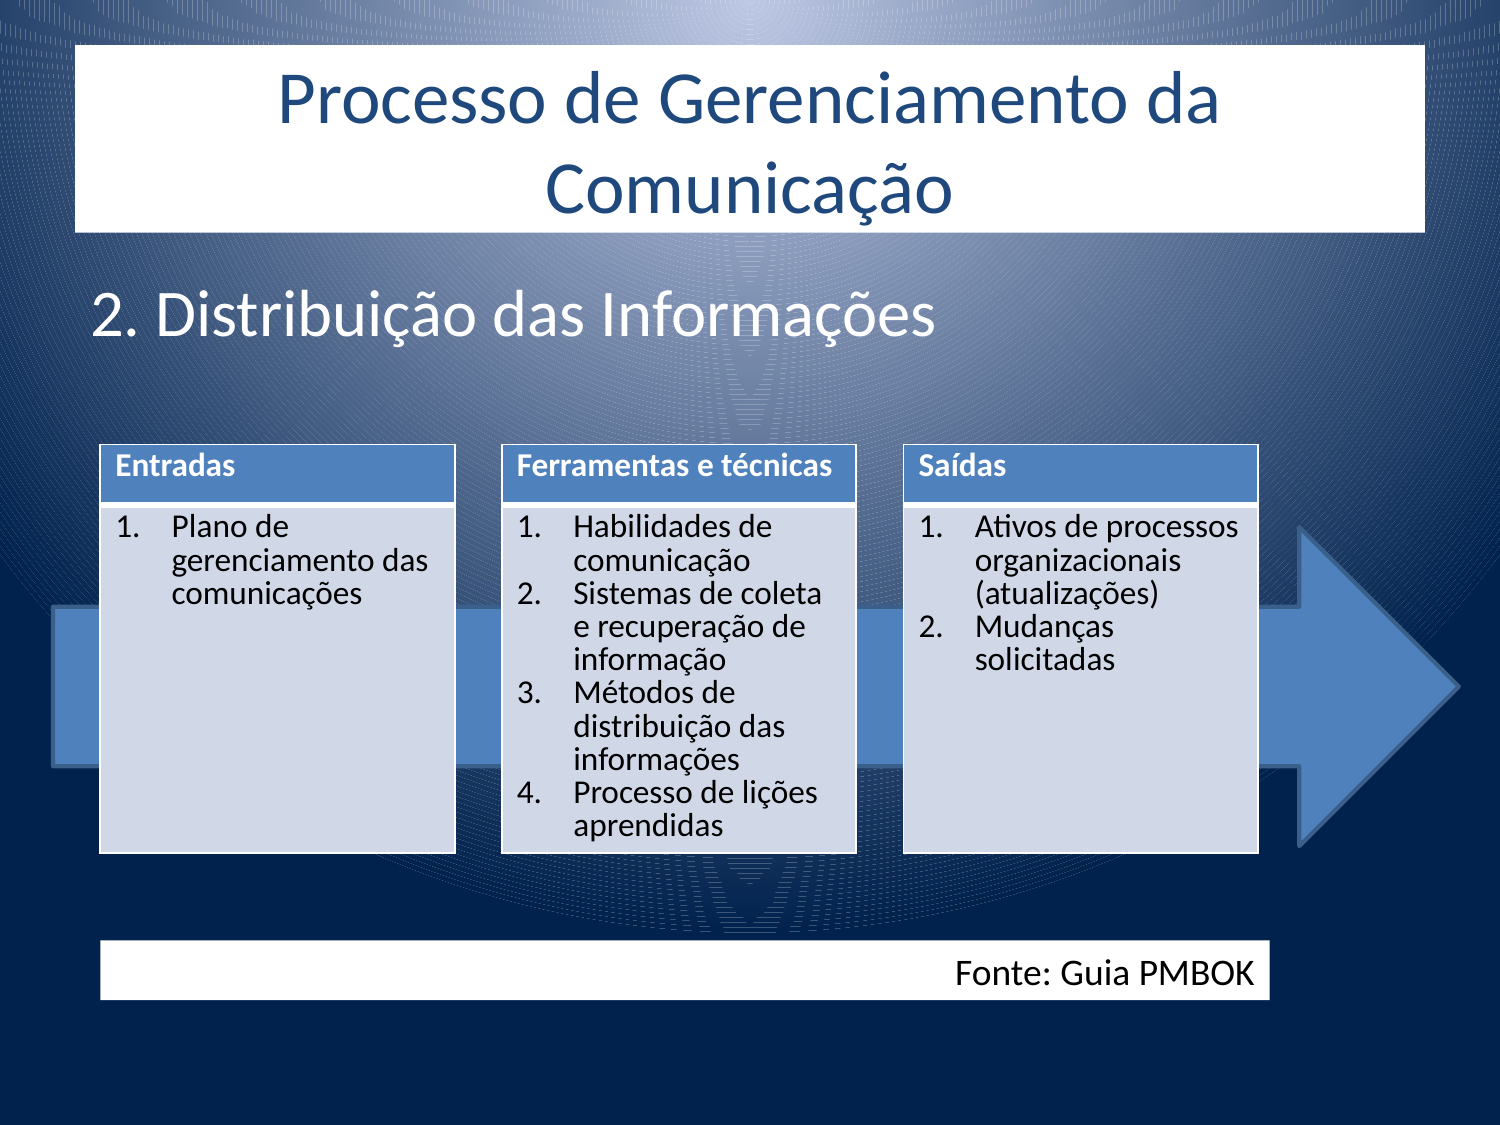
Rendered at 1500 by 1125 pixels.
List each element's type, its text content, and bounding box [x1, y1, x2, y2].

text_box [456, 604, 501, 769]
title Processo de Gerenciamento da Comunicação [75, 45, 1425, 233]
text_box [1259, 525, 1461, 848]
table_cell Ativos de processos organizacionais (atualizações) Mudanças solicitadas [904, 508, 1257, 852]
list 2. Distribuição das Informações [75, 262, 1425, 362]
table_header Saídas [904, 445, 1257, 502]
table_cell Habilidades de comunicação Sistemas de coleta e recuperação de informação Métodos de distribuição das informações Processo de lições aprendidas [503, 508, 855, 852]
text_box [50, 604, 99, 769]
text_box [857, 604, 903, 769]
text_box Fonte: Guia PMBOK [100, 940, 1270, 1001]
table_cell Plano de gerenciamento das comunicações [101, 508, 454, 852]
table_header Ferramentas e técnicas [503, 445, 855, 502]
table_header Entradas [101, 445, 454, 502]
